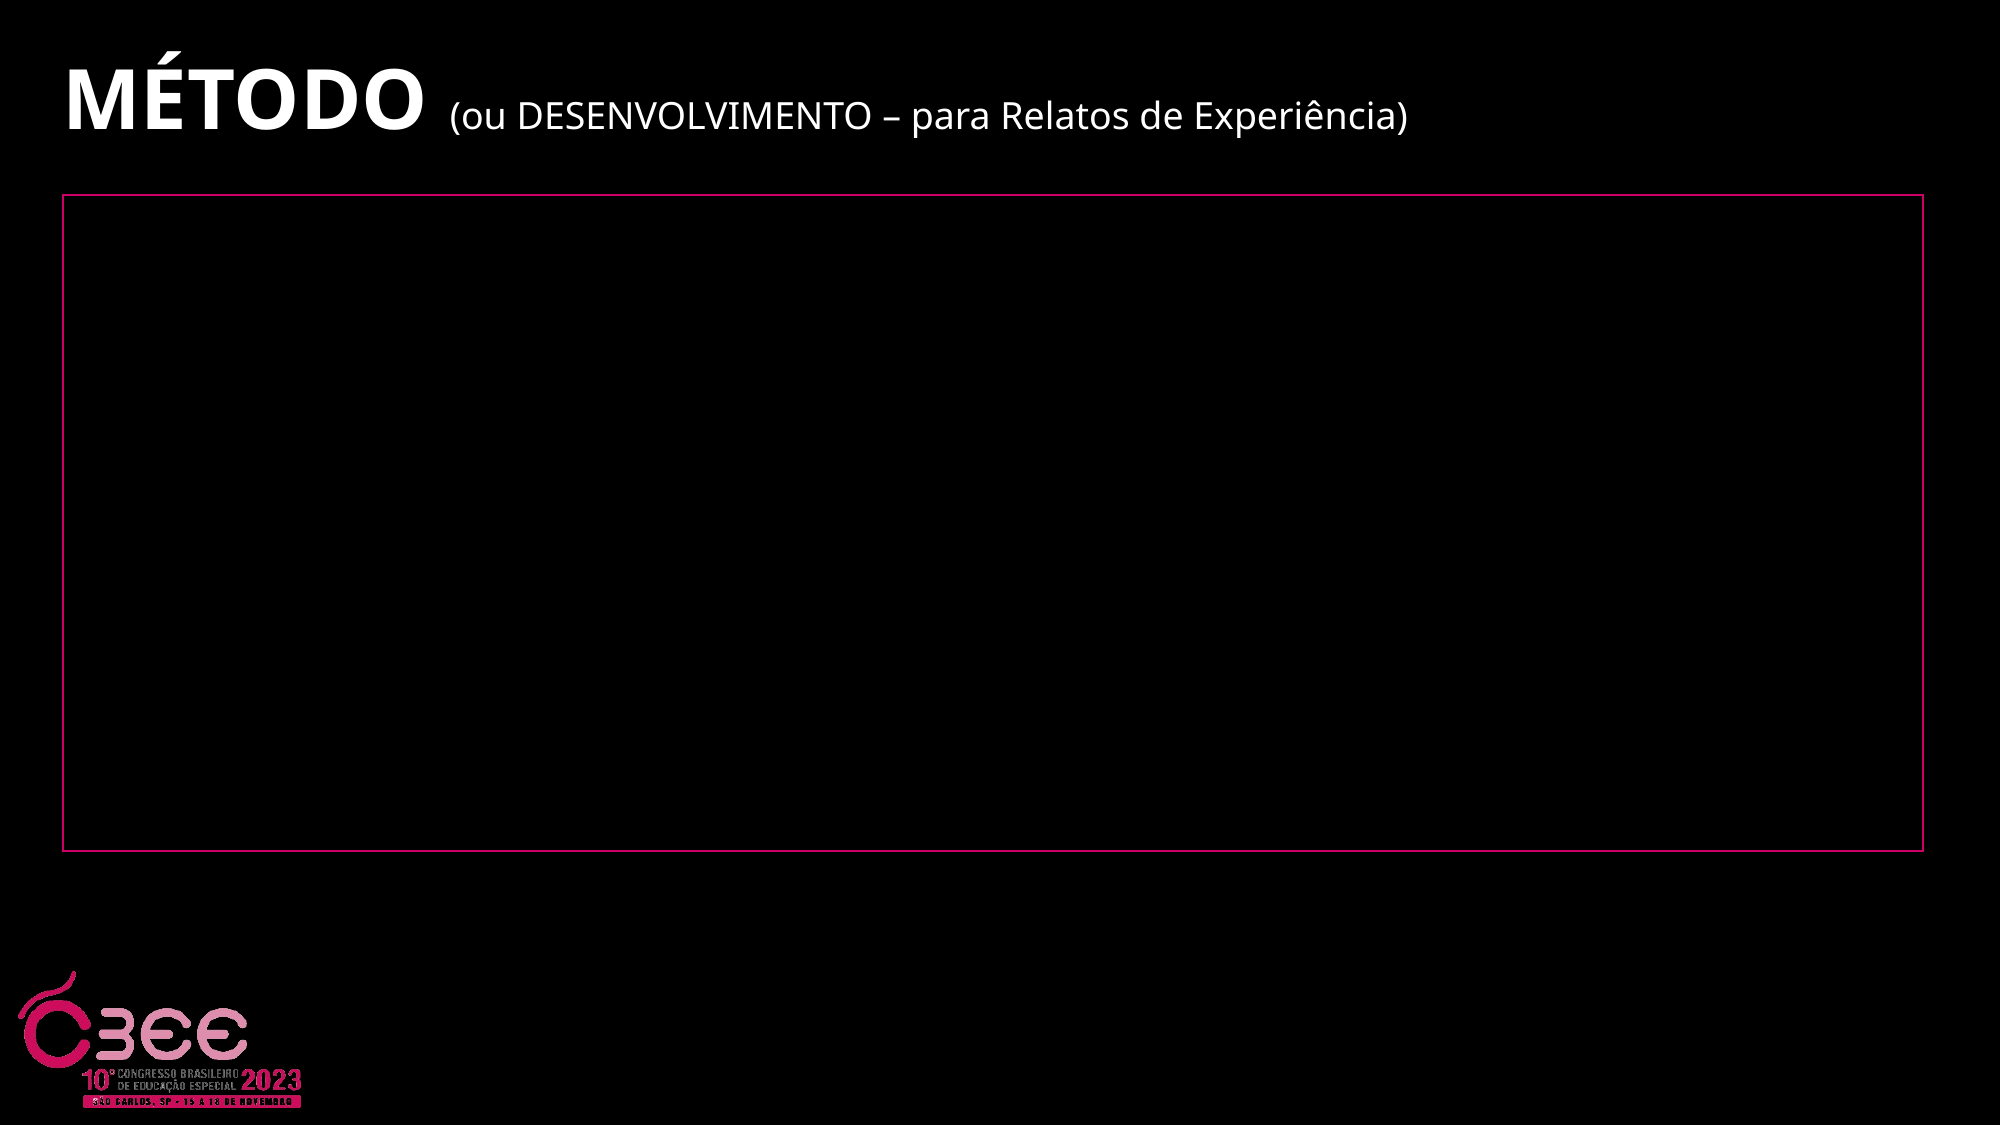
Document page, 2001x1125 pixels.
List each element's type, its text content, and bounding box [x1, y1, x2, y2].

picture [18, 971, 301, 1108]
text_box [62, 194, 1924, 852]
text_box MÉTODO (ou DESENVOLVIMENTO – para Relatos de Experiência) [47, 39, 1983, 154]
